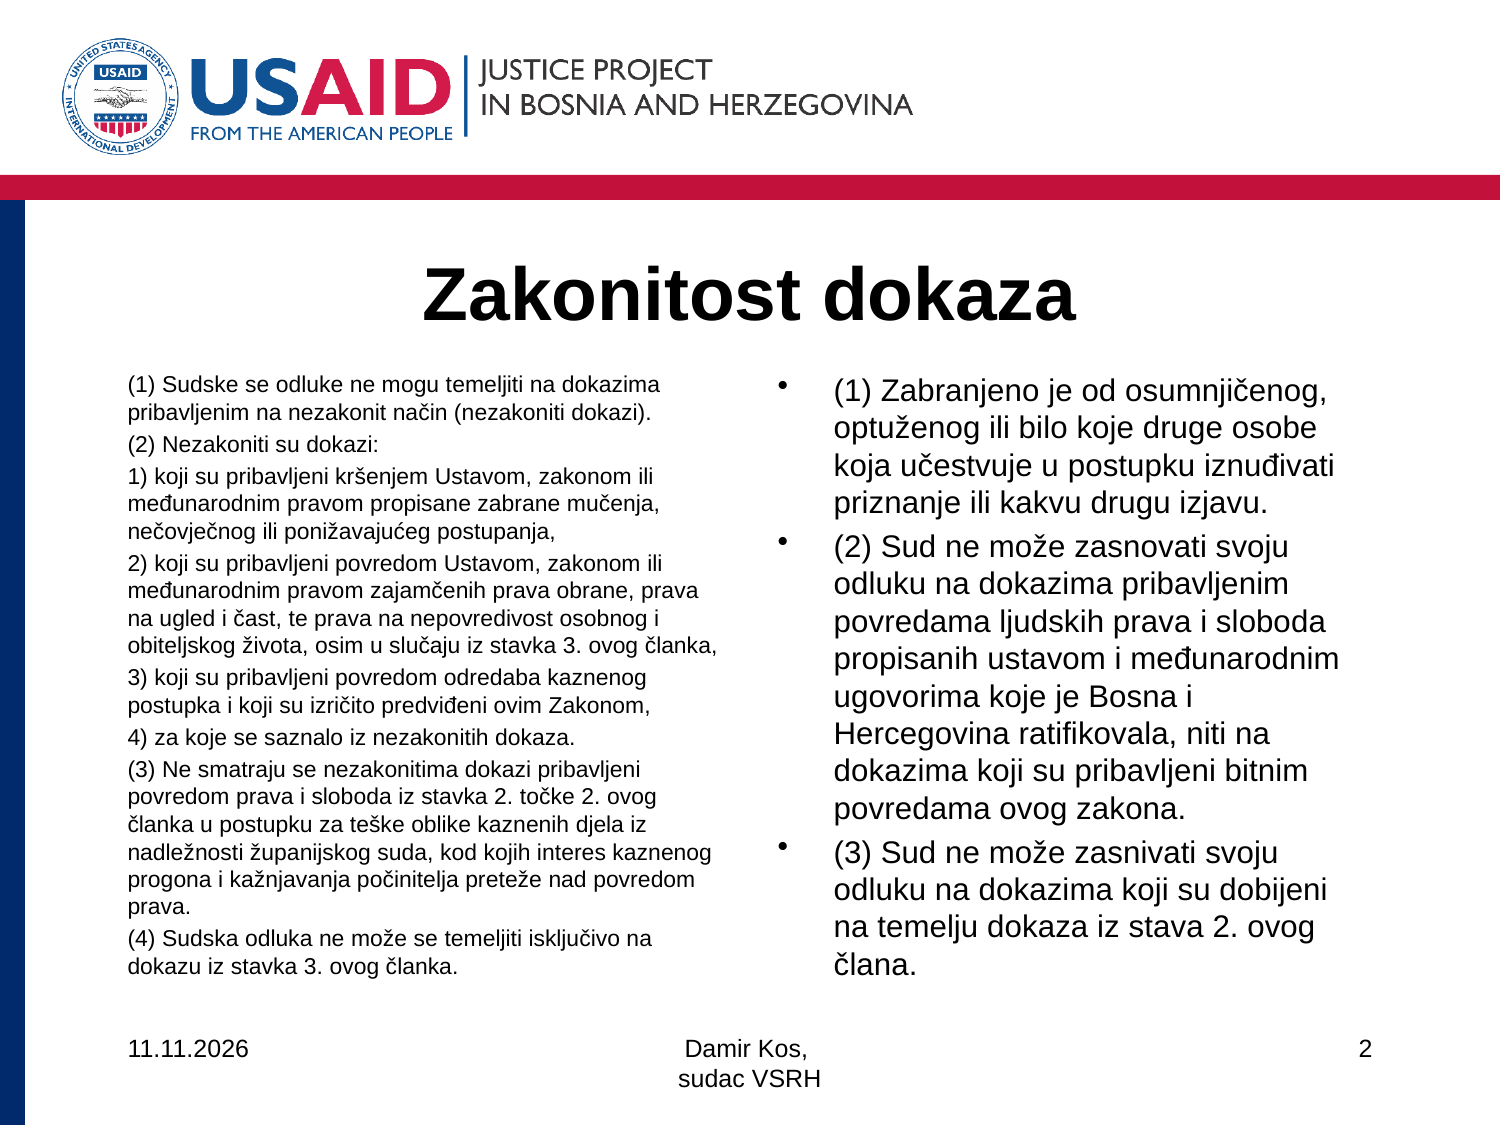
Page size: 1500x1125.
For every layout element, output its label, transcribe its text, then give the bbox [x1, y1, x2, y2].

title Zakonitost dokaza [112, 237, 1388, 338]
slide_number 2 [1074, 1024, 1388, 1101]
picture [62, 38, 913, 155]
list (1) Zabranjeno je od osumnjičenog, optuženog ili bilo koje druge osobe koja učestvuje u postupku iznuđivati priznanje ili kakvu drugu izjavu. (2) Sud ne može zasnovati svoju odluku na dokazima pribavljenim povredama ljudskih prava i sloboda propisanih ustavom i međunarodnim ugovorima koje je Bosna i Hercegovina ratifikovala, niti na dokazima koji su pribavljeni bitnim povredama ovog zakona. (3) Sud ne može zasnivati svoju odluku na dokazima koji su dobijeni na temelju dokaza iz stava 2. ovog člana. [762, 362, 1388, 1000]
list (1) Sudske se odluke ne mogu temeljiti na dokazima pribavljenim na nezakonit način (nezakoniti dokazi). (2) Nezakoniti su dokazi: 1) koji su pribavljeni kršenjem Ustavom, zakonom ili međunarodnim pravom propisane zabrane mučenja, nečovječnog ili ponižavajućeg postupanja, 2) koji su pribavljeni povredom Ustavom, zakonom ili međunarodnim pravom zajamčenih prava obrane, prava na ugled i čast, te prava na nepovredivost osobnog i obiteljskog života, osim u slučaju iz stavka 3. ovog članka, 3) koji su pribavljeni povredom odredaba kaznenog postupka i koji su izričito predviđeni ovim Zakonom, 4) za koje se saznalo iz nezakonitih dokaza. (3) Ne smatraju se nezakonitima dokazi pribavljeni povredom prava i sloboda iz stavka 2. točke 2. ovog članka u postupku za teške oblike kaznenih djela iz nadležnosti županijskog suda, kod kojih interes kaznenog progona i kažnjavanja počinitelja preteže nad povredom prava. (4) Sudska odluka ne može se temeljiti isključivo na dokazu iz stavka 3. ovog članka. ka ne može se temeljiti isključivo na dokazu iz stavka 3. ovog članka. [112, 362, 738, 1000]
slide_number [112, 1024, 426, 1101]
footer Damir Kos, sudac VSRH [512, 1024, 988, 1101]
